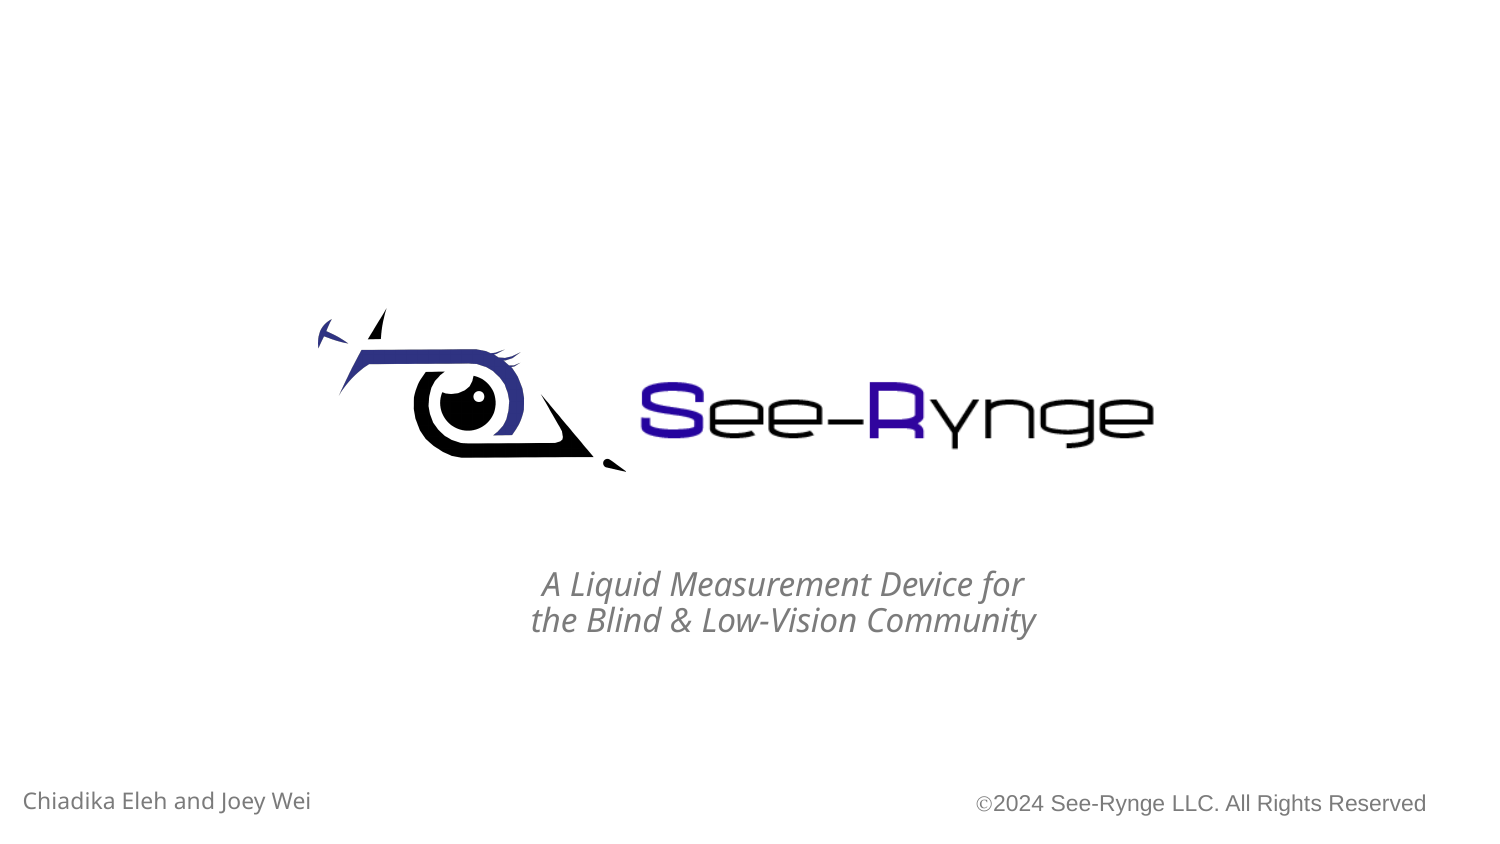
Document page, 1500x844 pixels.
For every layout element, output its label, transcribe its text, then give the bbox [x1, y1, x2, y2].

text_box Ⓒ2024 See-Rynge LLC. All Rights Reserved [960, 774, 1500, 830]
subtitle Chiadika Eleh and Joey Wei [7, 774, 834, 833]
title A Liquid Measurement Device for the Blind & Low-Vision Community [503, 491, 1064, 688]
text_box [318, 308, 1171, 472]
